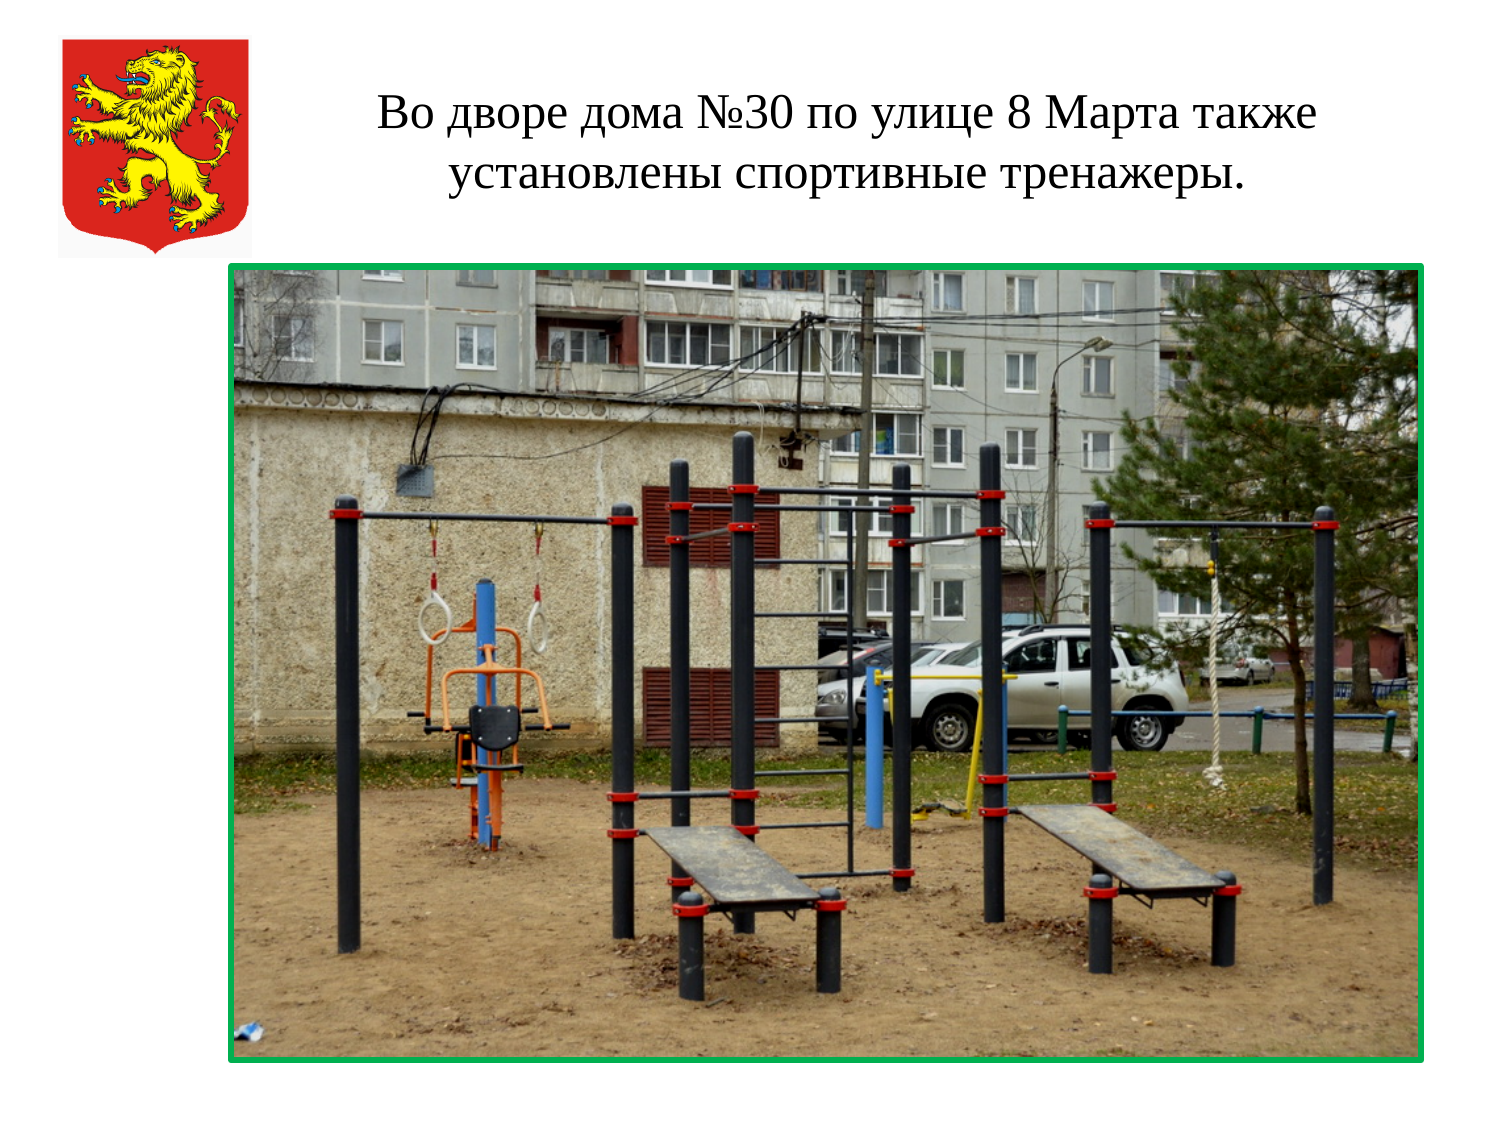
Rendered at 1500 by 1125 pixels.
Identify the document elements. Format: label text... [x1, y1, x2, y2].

picture [234, 269, 1419, 1058]
title Во дворе дома №30 по улице 8 Марта также установлены спортивные тренажеры. [269, 45, 1425, 233]
picture [58, 34, 252, 258]
